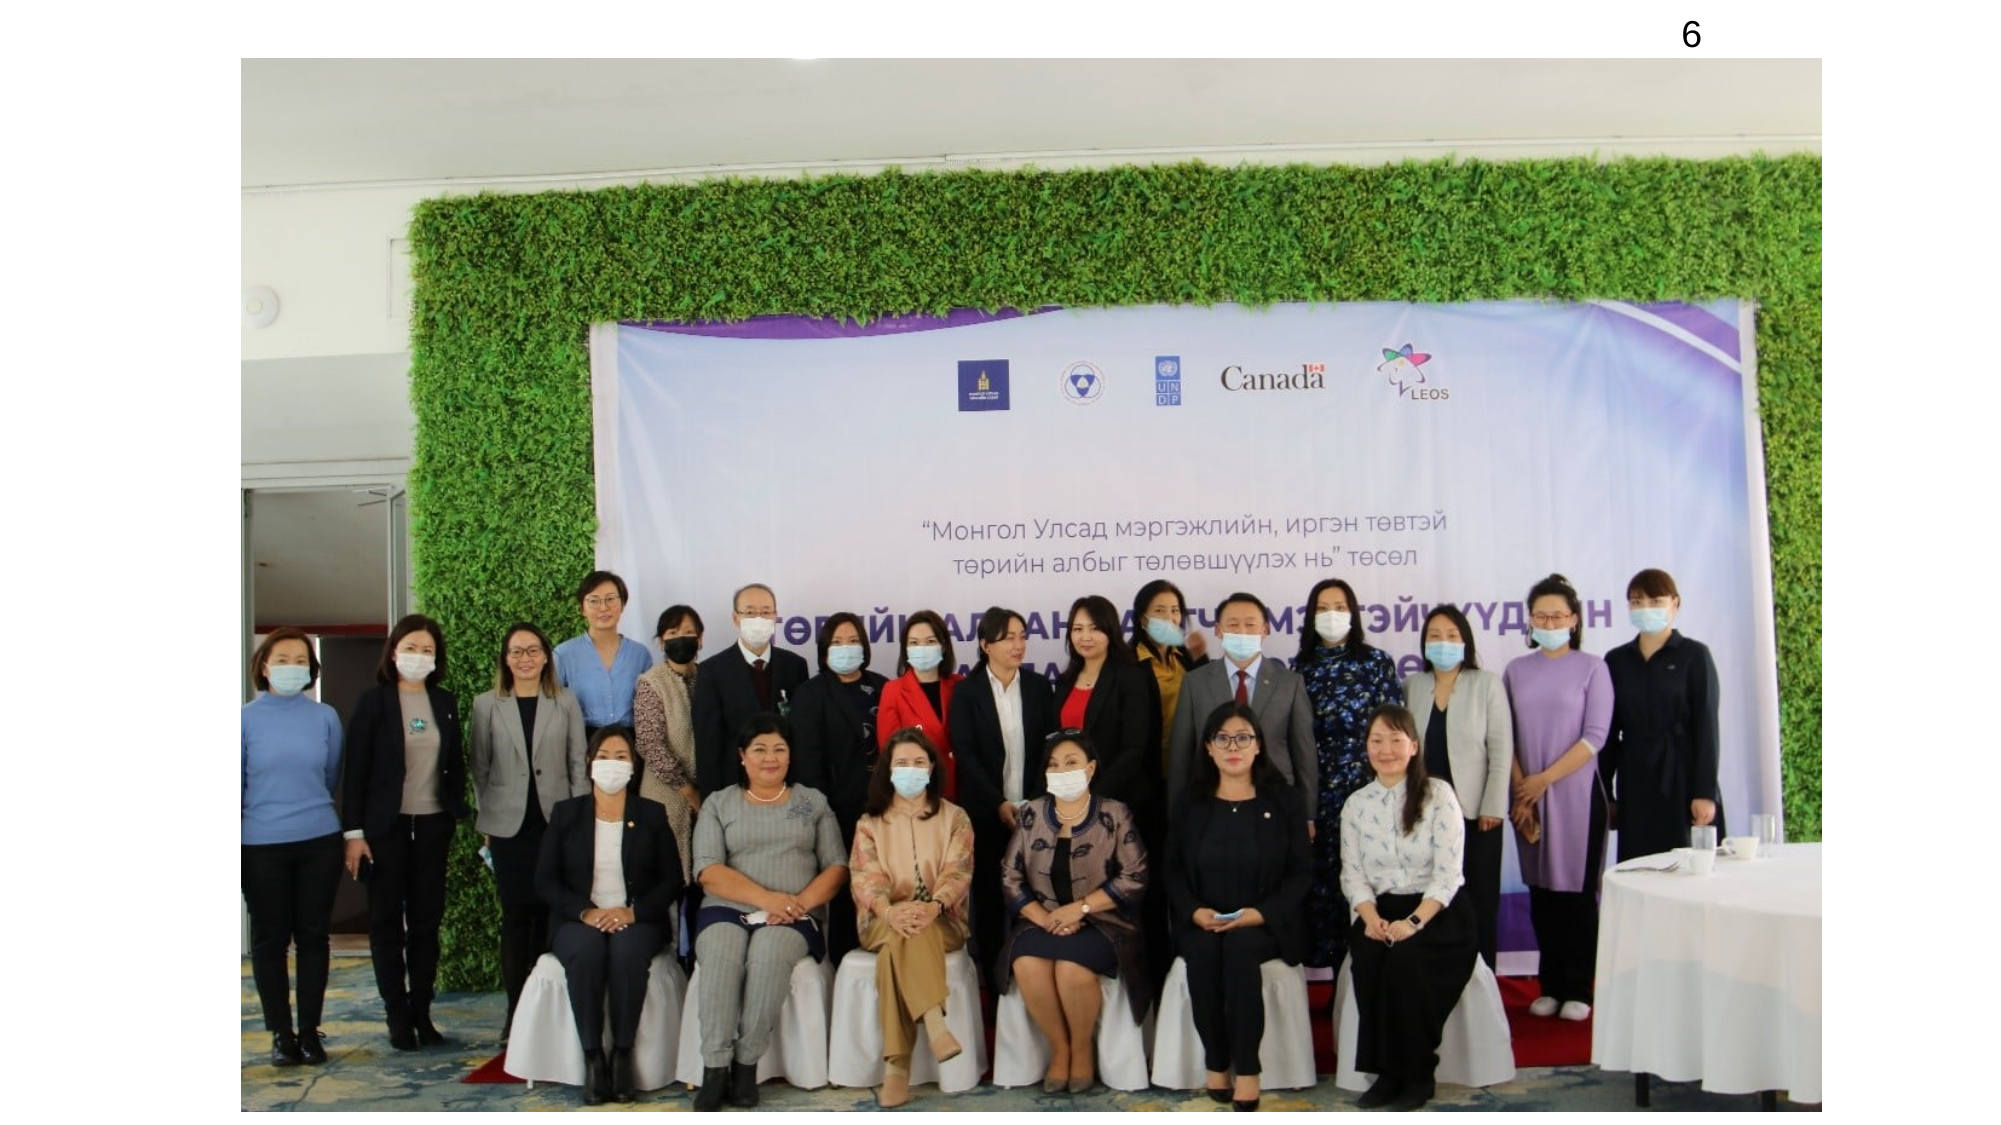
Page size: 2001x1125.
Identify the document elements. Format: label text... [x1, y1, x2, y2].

picture [241, 58, 1822, 1112]
slide_number 6 [1666, 3, 1900, 57]
